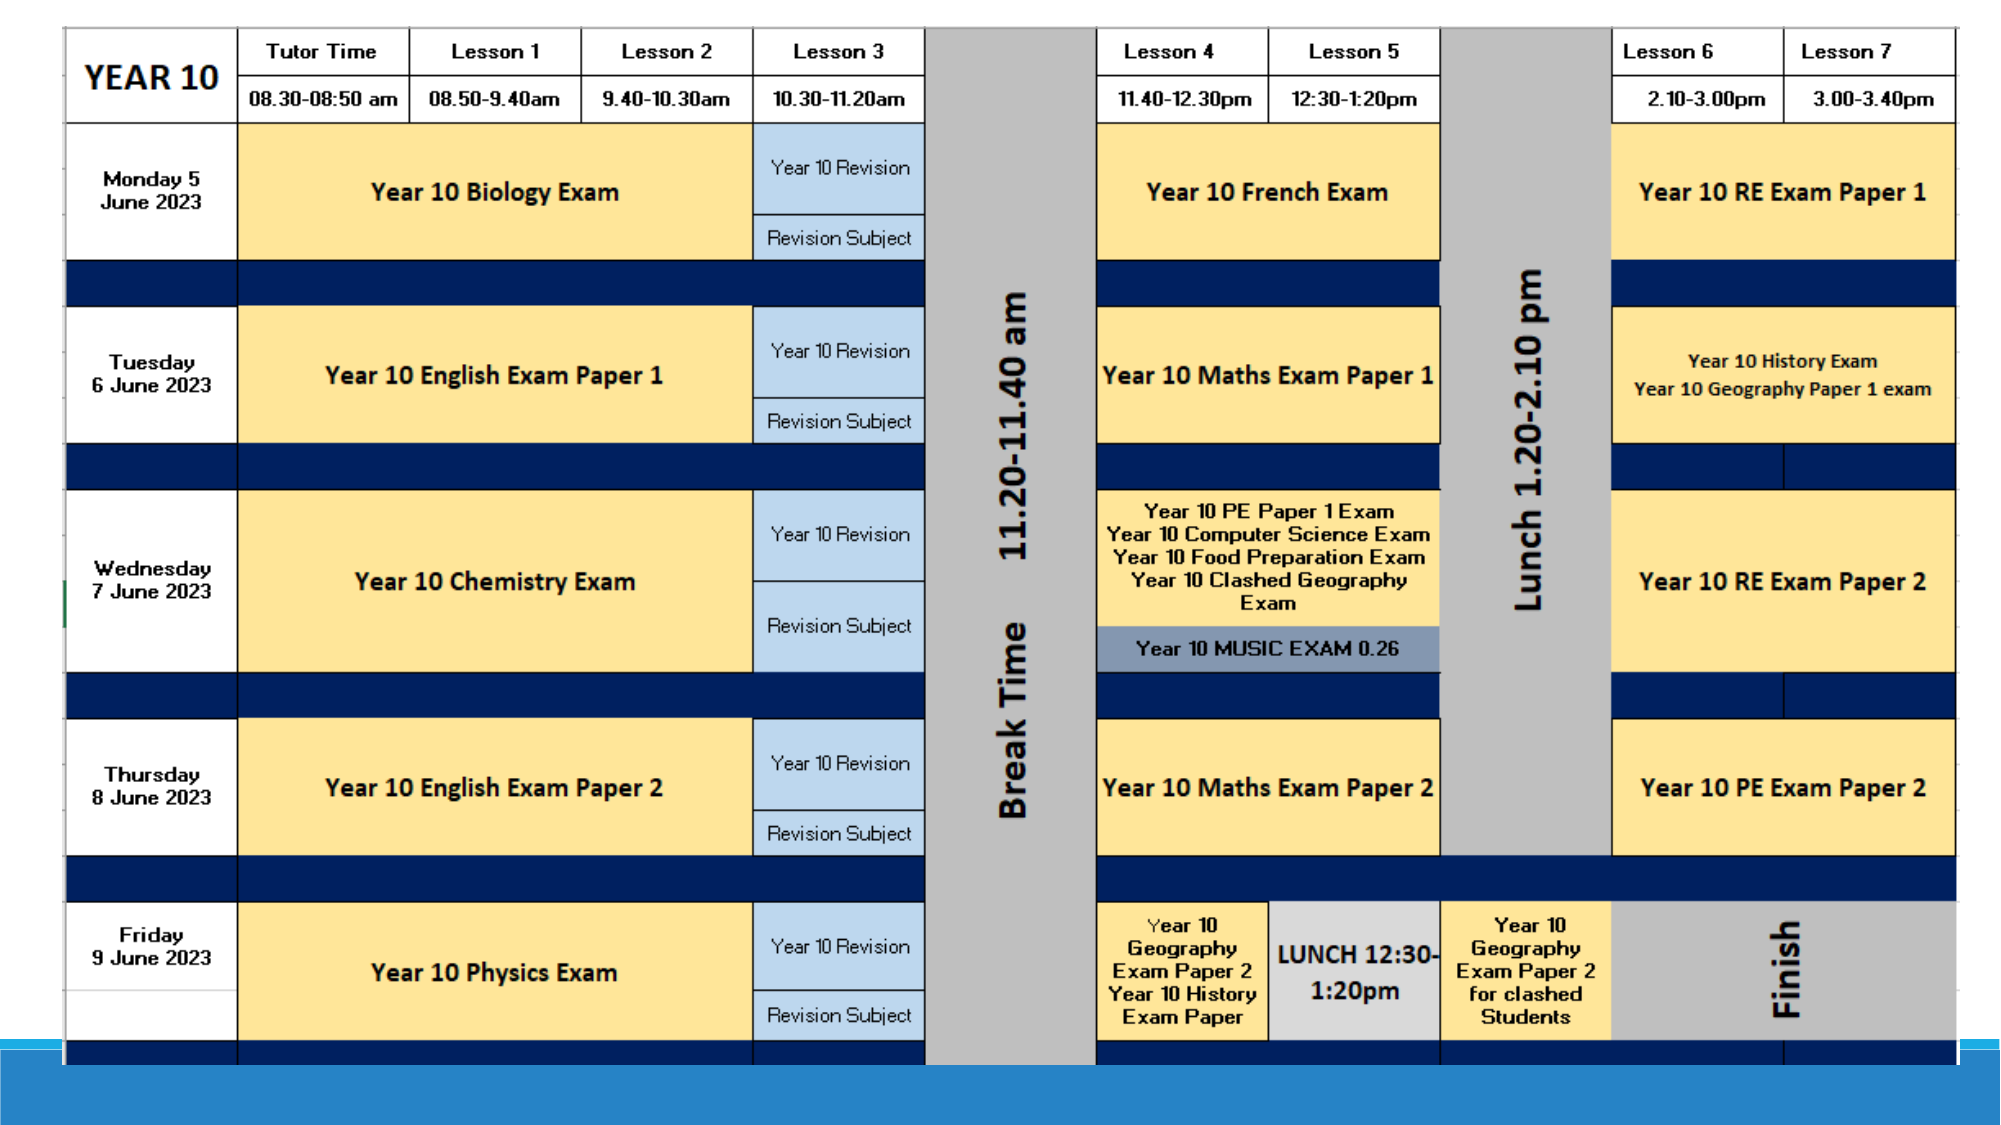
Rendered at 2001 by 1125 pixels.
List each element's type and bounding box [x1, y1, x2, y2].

picture [61, 25, 1960, 1066]
